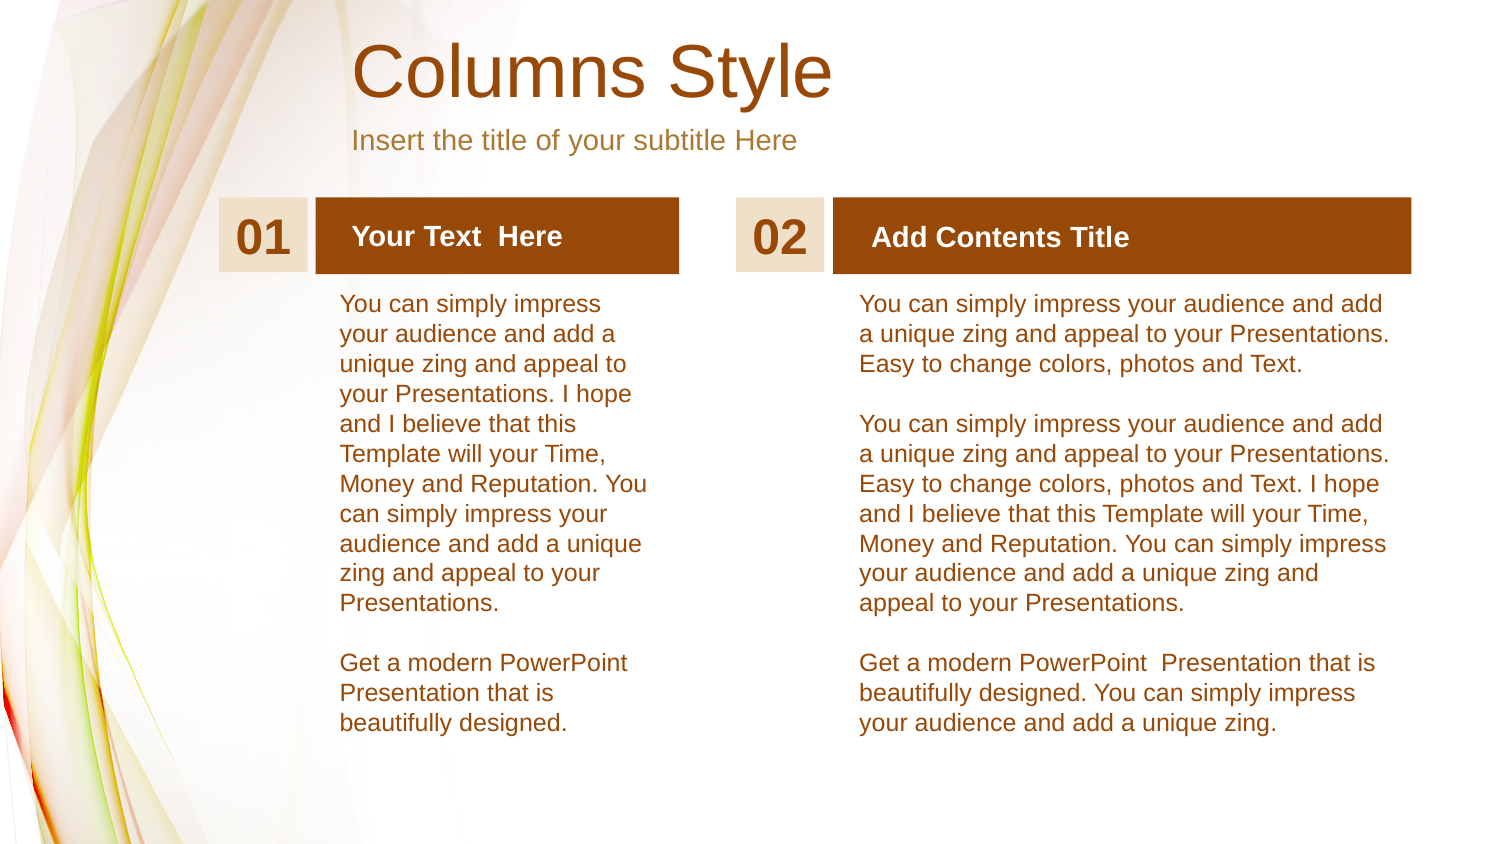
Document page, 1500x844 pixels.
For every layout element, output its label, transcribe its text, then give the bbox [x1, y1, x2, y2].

text_box Your Text Here [336, 210, 656, 260]
text_box [831, 195, 1414, 276]
list Insert the title of your subtitle Here [336, 114, 1500, 162]
text_box 01 [219, 197, 308, 273]
text_box Add Contents Title [856, 210, 1246, 261]
text_box 02 [735, 197, 825, 273]
picture [0, 0, 1500, 844]
list Columns Style [336, 20, 1500, 114]
text_box You can simply impress your audience and add a unique zing and appeal to your Presentations. Easy to change colors, photos and Text. You can simply impress your audience and add a unique zing and appeal to your Presentations. Easy to change colors, photos and Text. I hope and I believe that this Template will your Time, Money and Reputation. You can simply impress your audience and add a unique zing and appeal to your Presentations. Get a modern PowerPoint Presentation that is beautifully designed. You can simply impress your audience and add a unique zing. [844, 280, 1412, 744]
text_box You can simply impress your audience and add a unique zing and appeal to your Presentations. I hope and I believe that this Template will your Time, Money and Reputation. You can simply impress your audience and add a unique zing and appeal to your Presentations. Get a modern PowerPoint Presentation that is beautifully designed. [324, 280, 668, 744]
text_box [314, 195, 681, 276]
